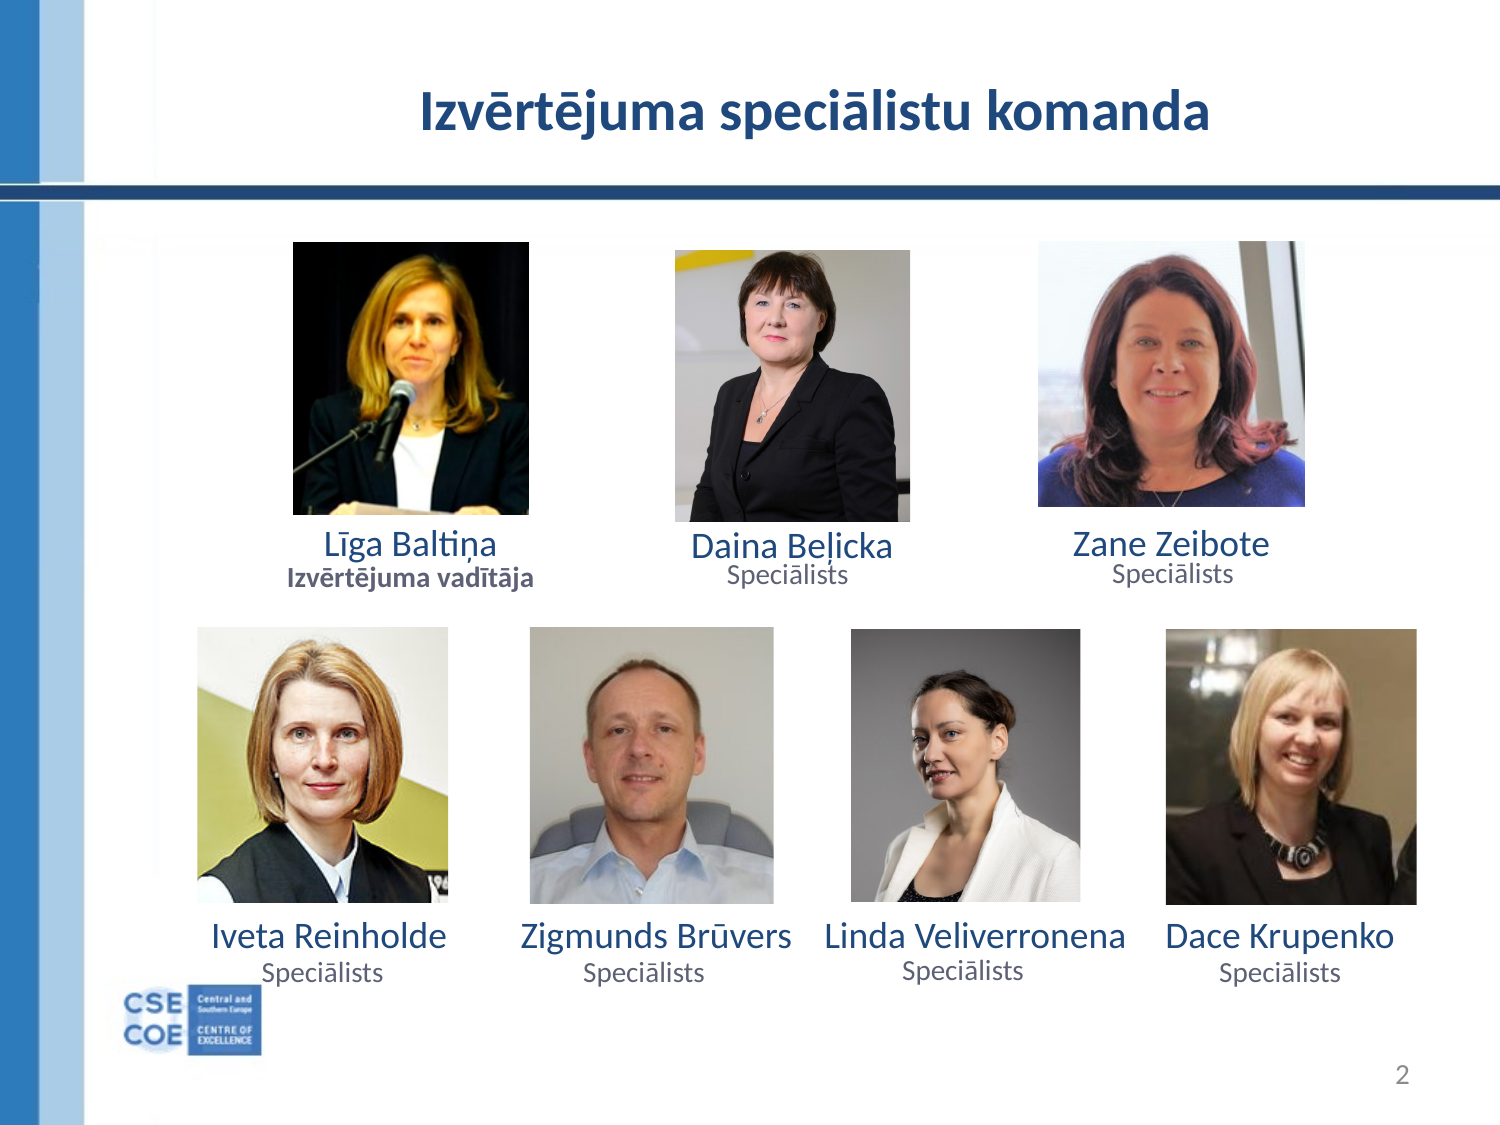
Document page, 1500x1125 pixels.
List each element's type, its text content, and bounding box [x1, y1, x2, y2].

text_box Speciālists [568, 945, 721, 996]
text_box Speciālists [887, 943, 1039, 994]
text_box Iveta Reinholde [196, 903, 463, 964]
title Izvērtējuma speciālistu komanda [88, 0, 1439, 188]
text_box Speciālists [1204, 945, 1357, 996]
text_box Speciālists [1097, 547, 1249, 597]
text_box Speciālists [246, 945, 399, 996]
text_box Līga Baltiņa [308, 523, 513, 551]
text_box Speciālists [711, 547, 864, 598]
slide_number 2 [1074, 1042, 1425, 1103]
picture [0, 0, 1500, 1125]
text_box Izvērtējuma vadītāja [271, 551, 550, 601]
text_box Linda Veliverronena [809, 903, 1142, 964]
text_box Daina Beļicka [676, 529, 909, 574]
text_box Zigmunds Brūvers [505, 903, 808, 964]
text_box Dace Krupenko [1150, 903, 1410, 964]
text_box Zane Zeibote [1057, 515, 1285, 572]
